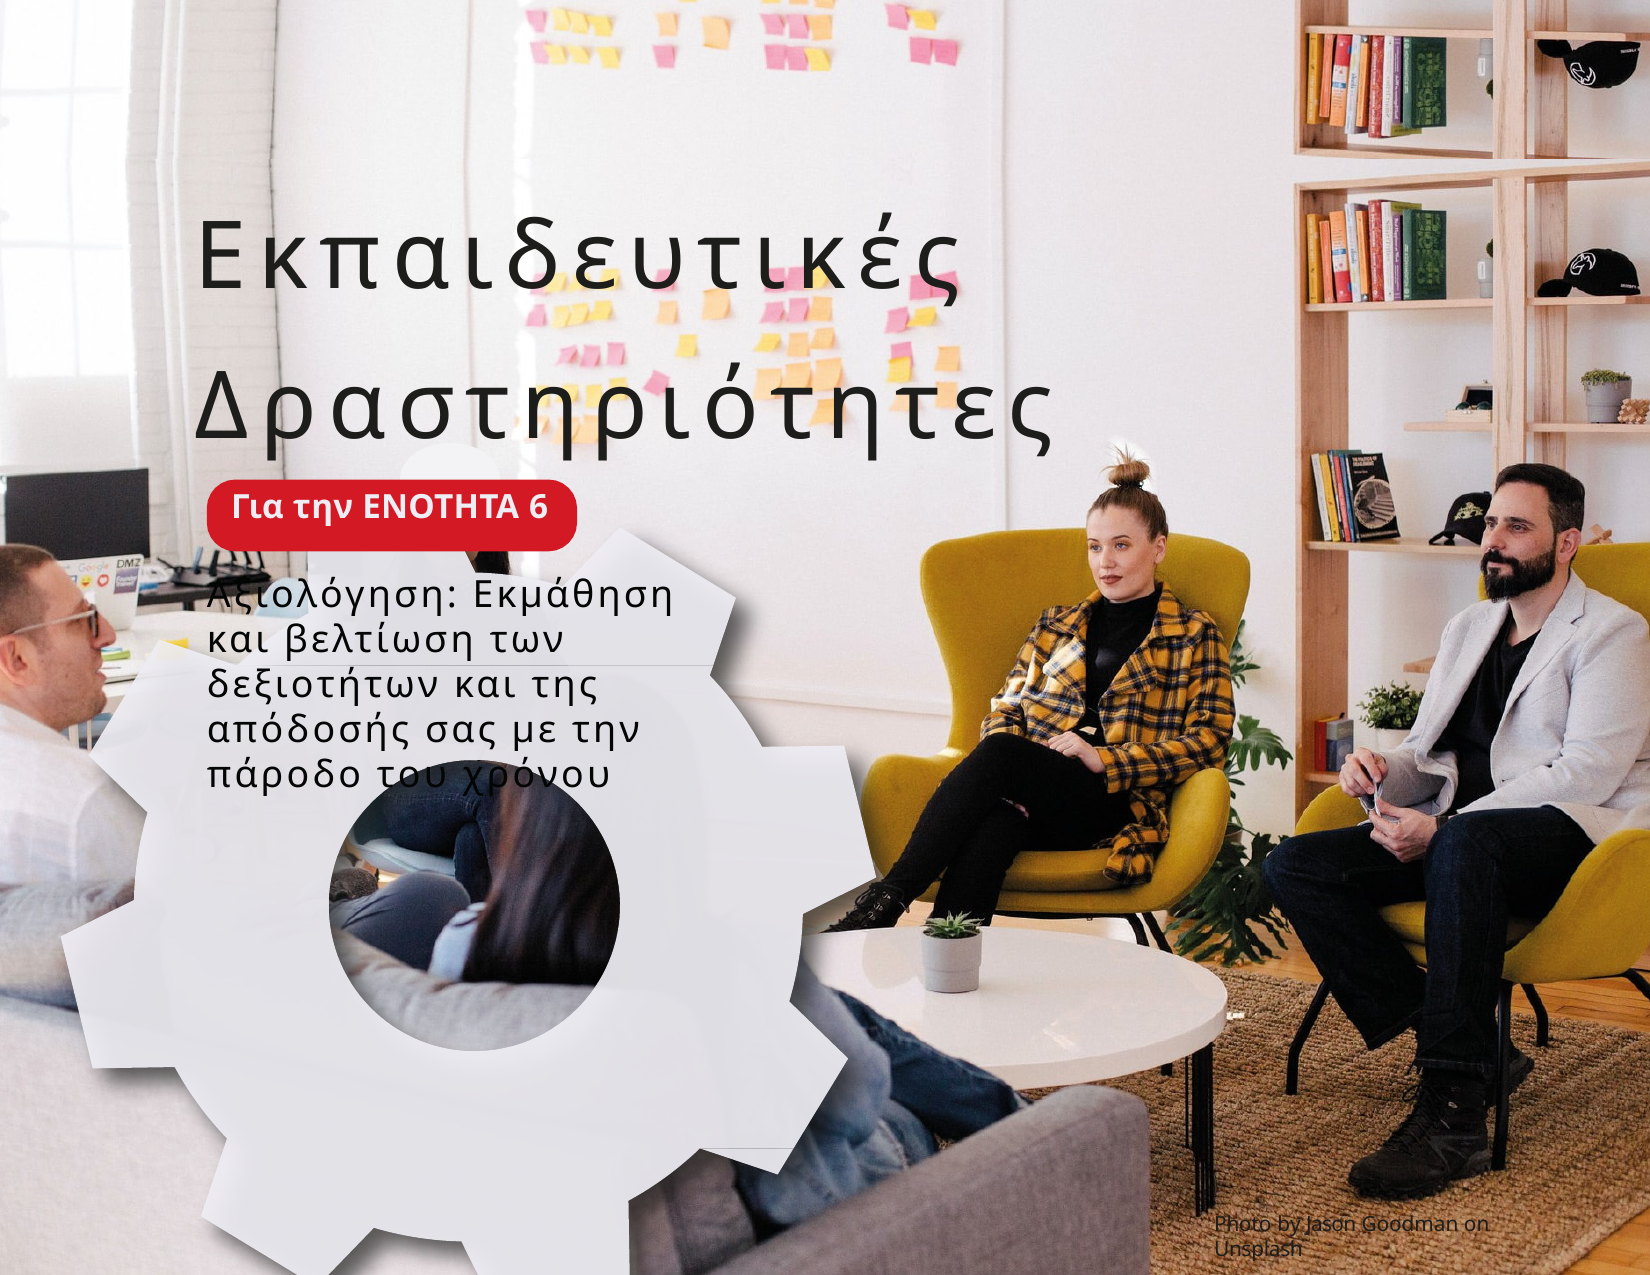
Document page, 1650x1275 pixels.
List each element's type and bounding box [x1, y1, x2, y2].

text_box [43, 442, 923, 1275]
text_box [0, 0, 1650, 1275]
